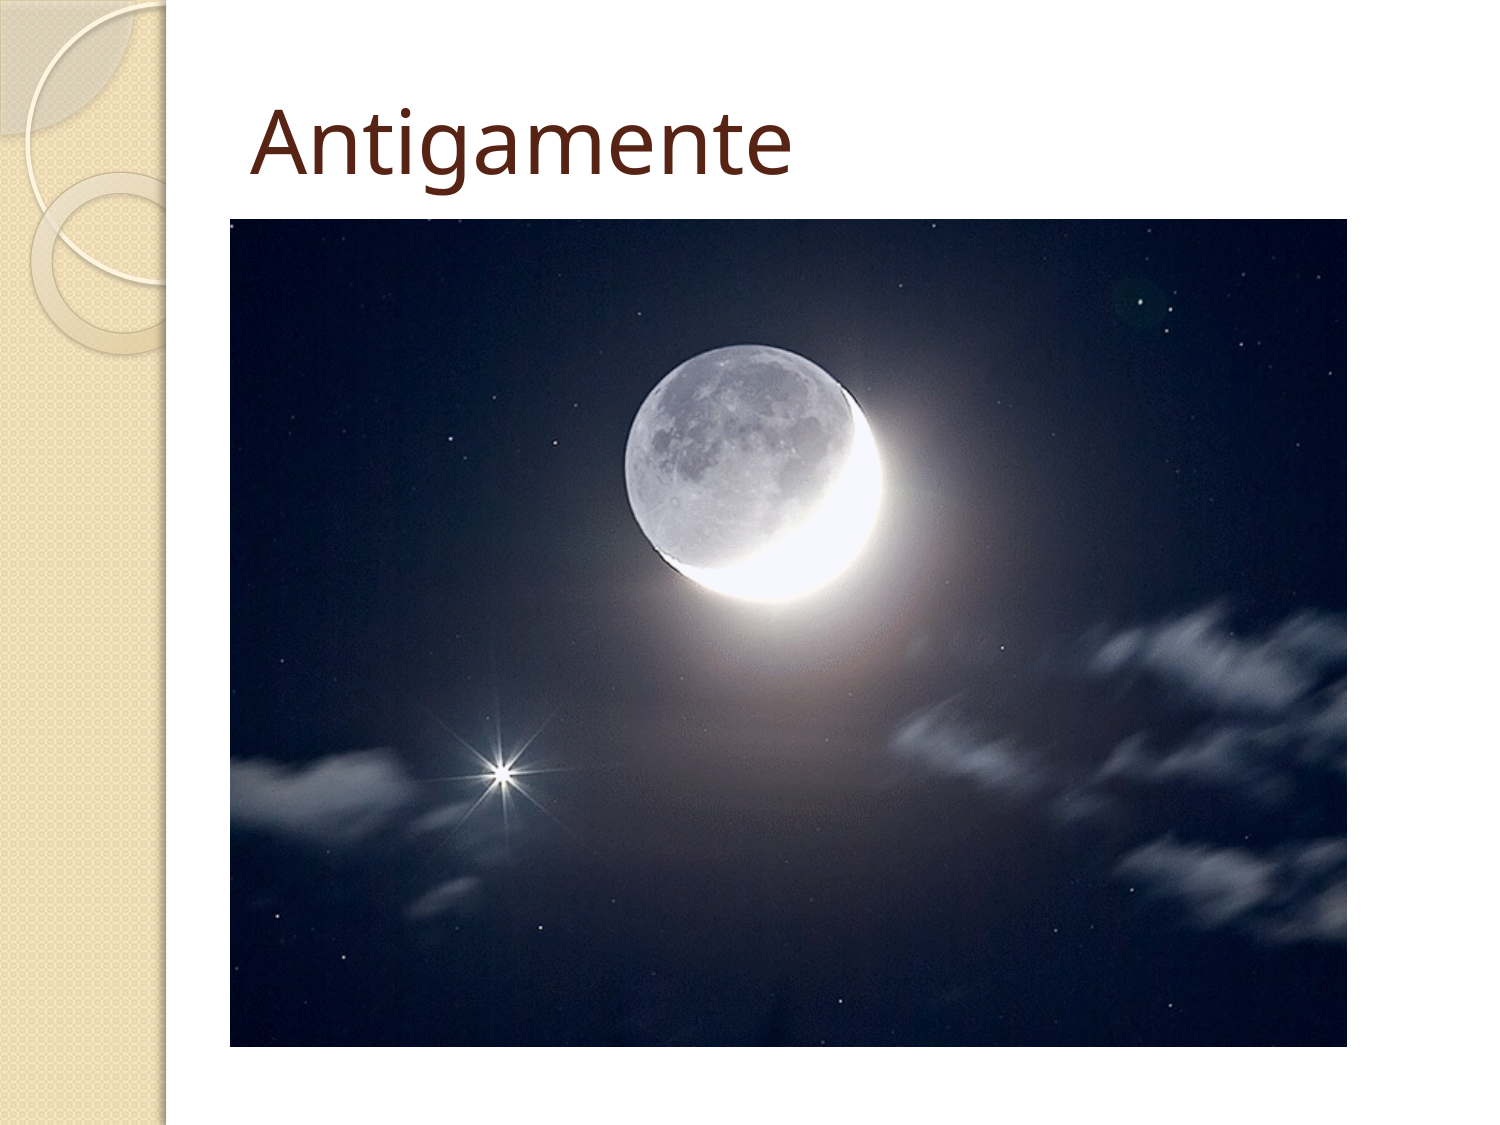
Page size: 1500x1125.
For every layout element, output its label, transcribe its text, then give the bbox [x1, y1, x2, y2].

picture [229, 219, 1347, 1047]
title Antigamente [235, 45, 1466, 233]
